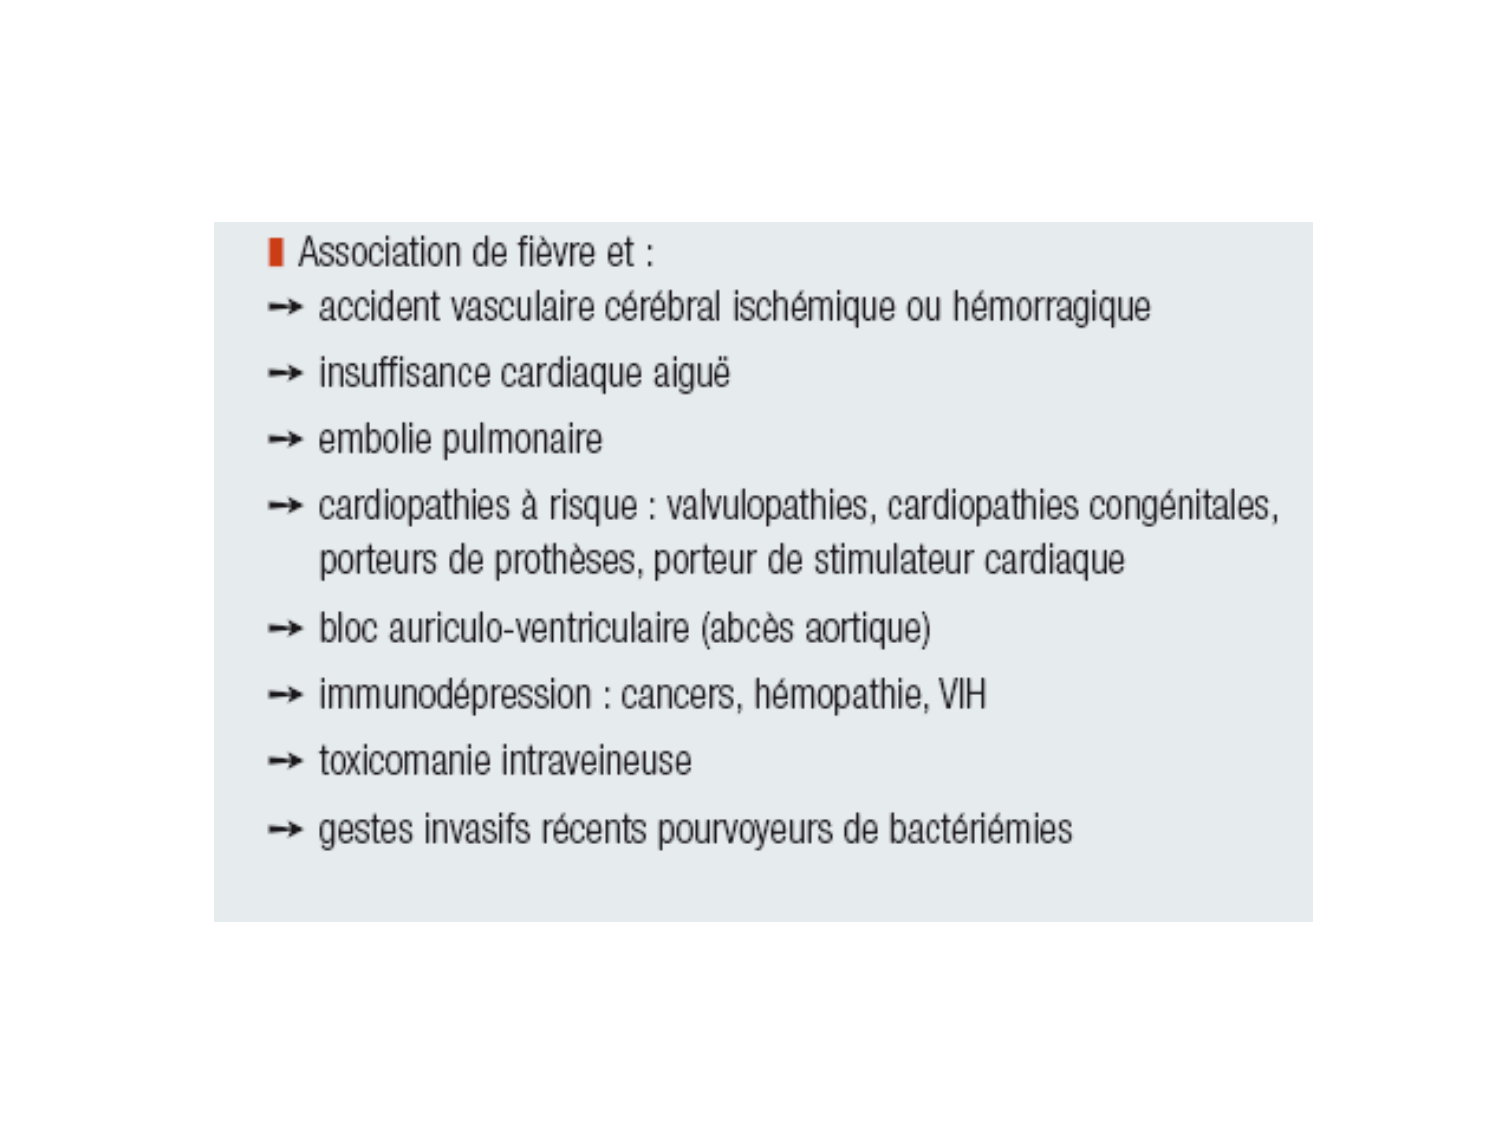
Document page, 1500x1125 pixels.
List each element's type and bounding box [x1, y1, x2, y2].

picture [214, 222, 1313, 922]
